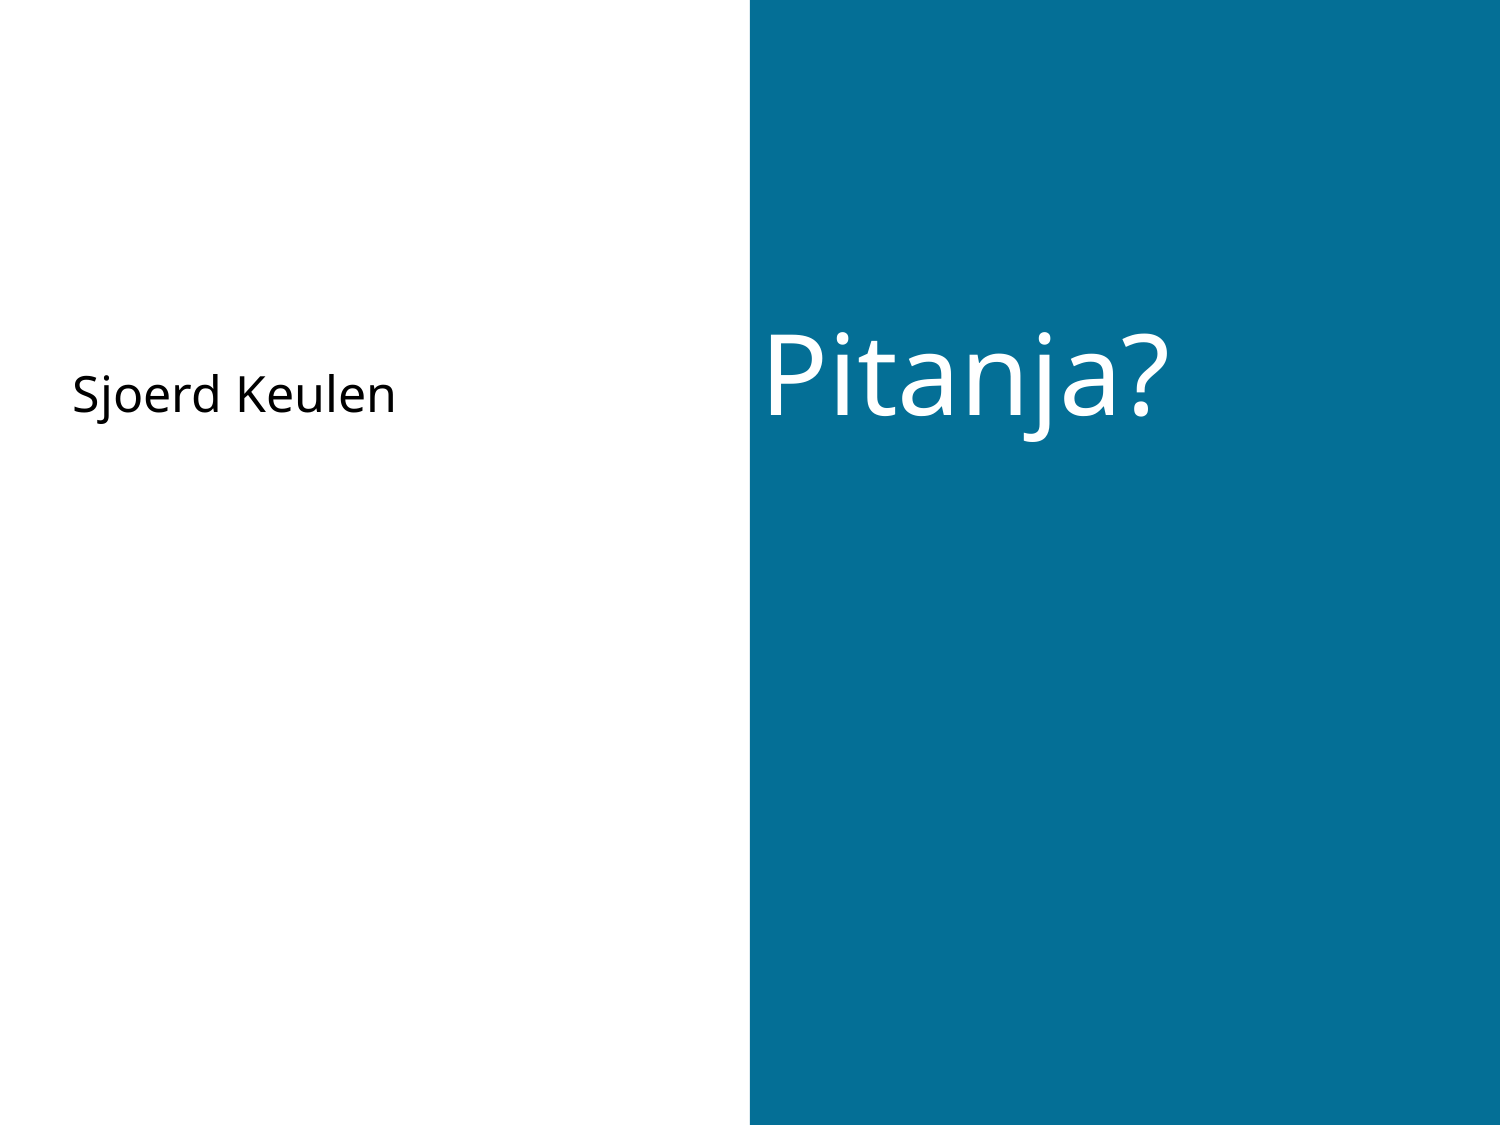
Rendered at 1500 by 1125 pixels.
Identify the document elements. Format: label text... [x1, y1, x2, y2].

list Sjoerd Keulen [57, 295, 721, 1020]
list Pitanja? [745, 295, 1408, 1020]
